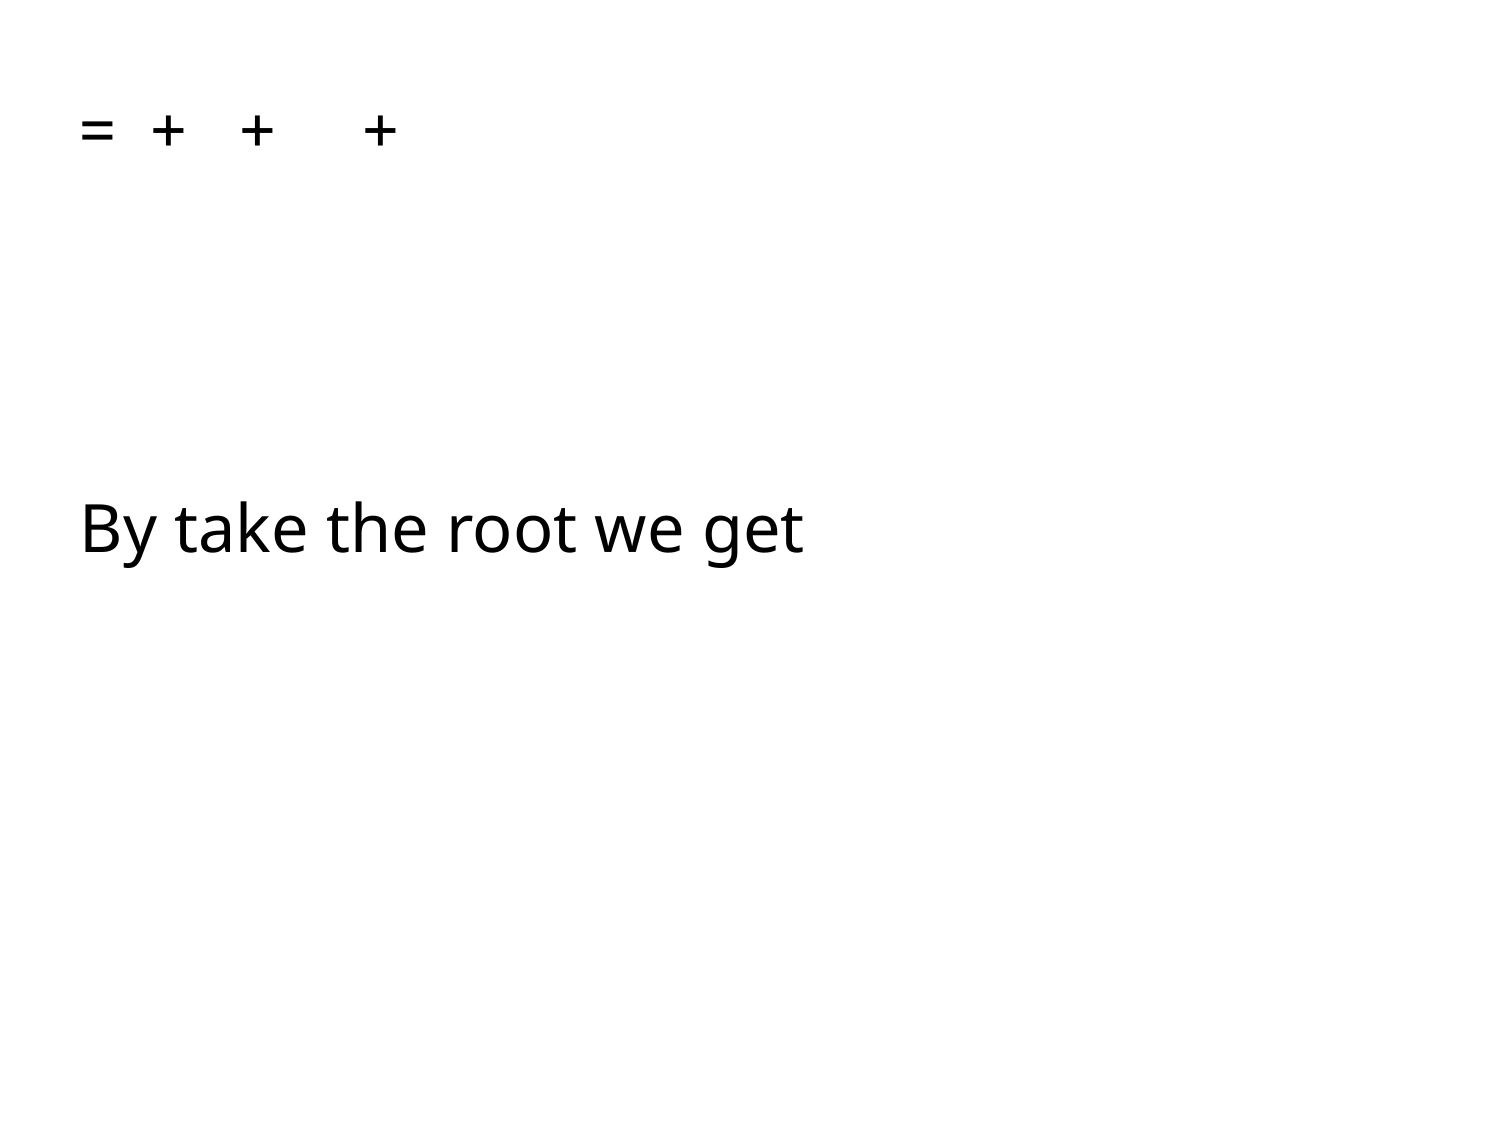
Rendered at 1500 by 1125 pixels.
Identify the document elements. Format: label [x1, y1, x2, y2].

text_box [88, 78, 1447, 408]
